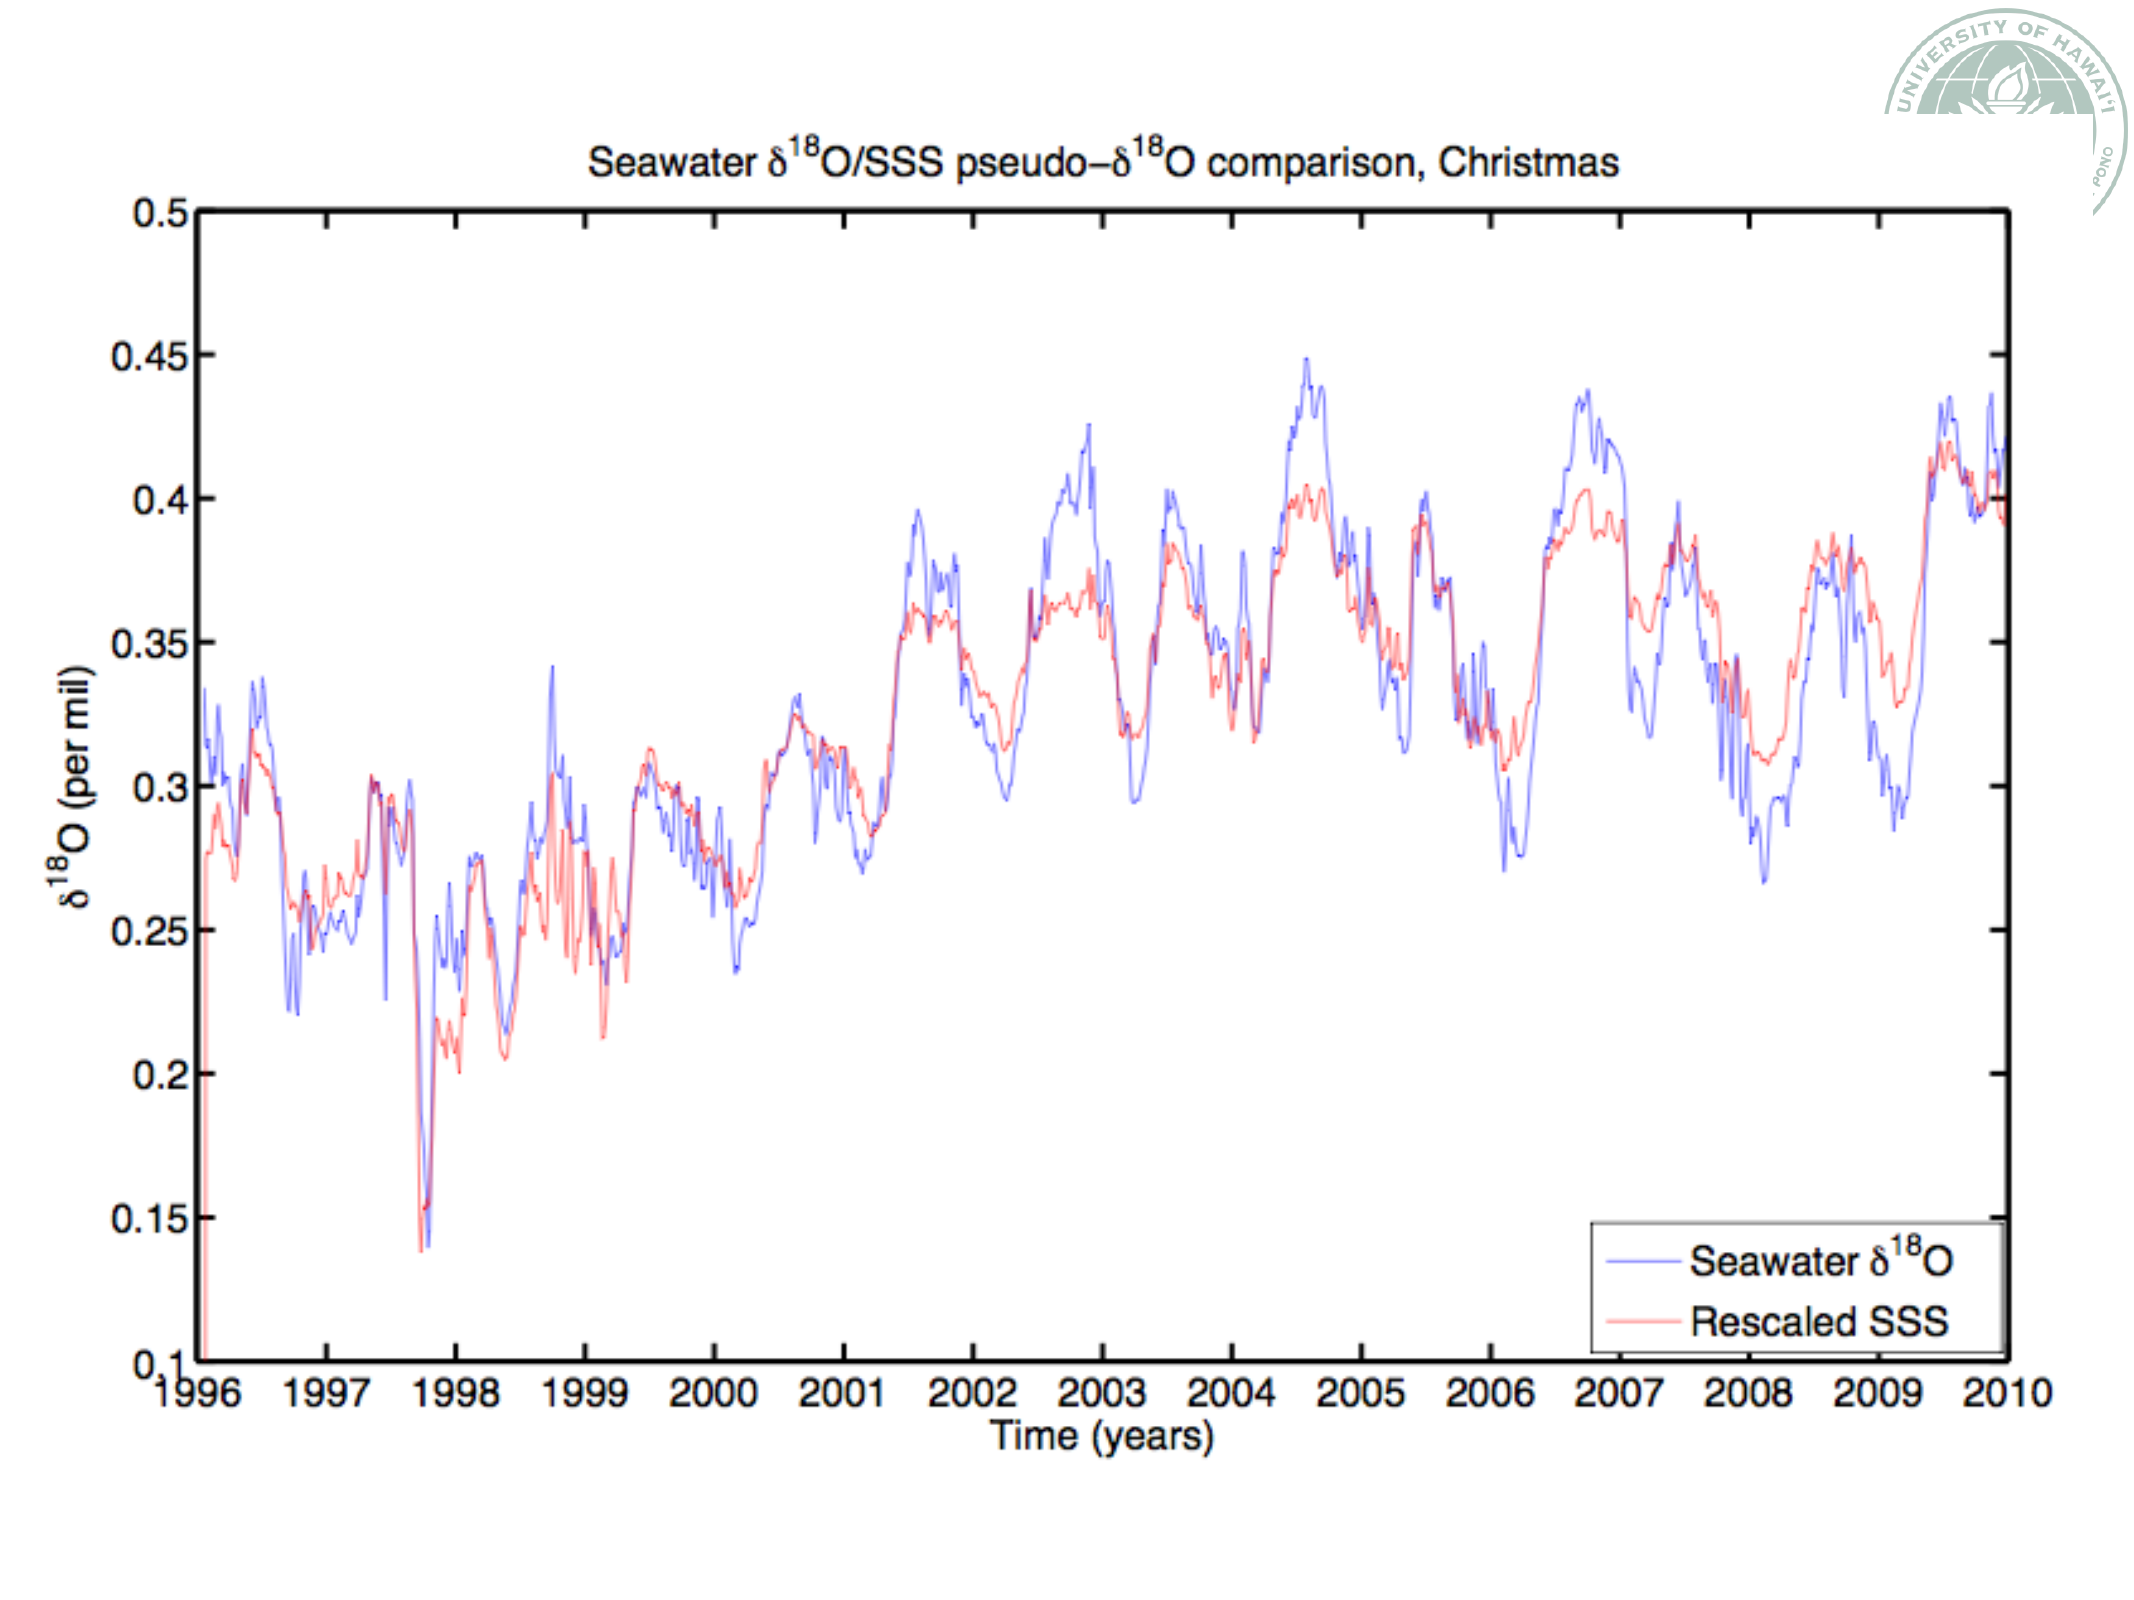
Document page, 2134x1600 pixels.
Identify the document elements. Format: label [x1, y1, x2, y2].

picture [0, 114, 2093, 1483]
